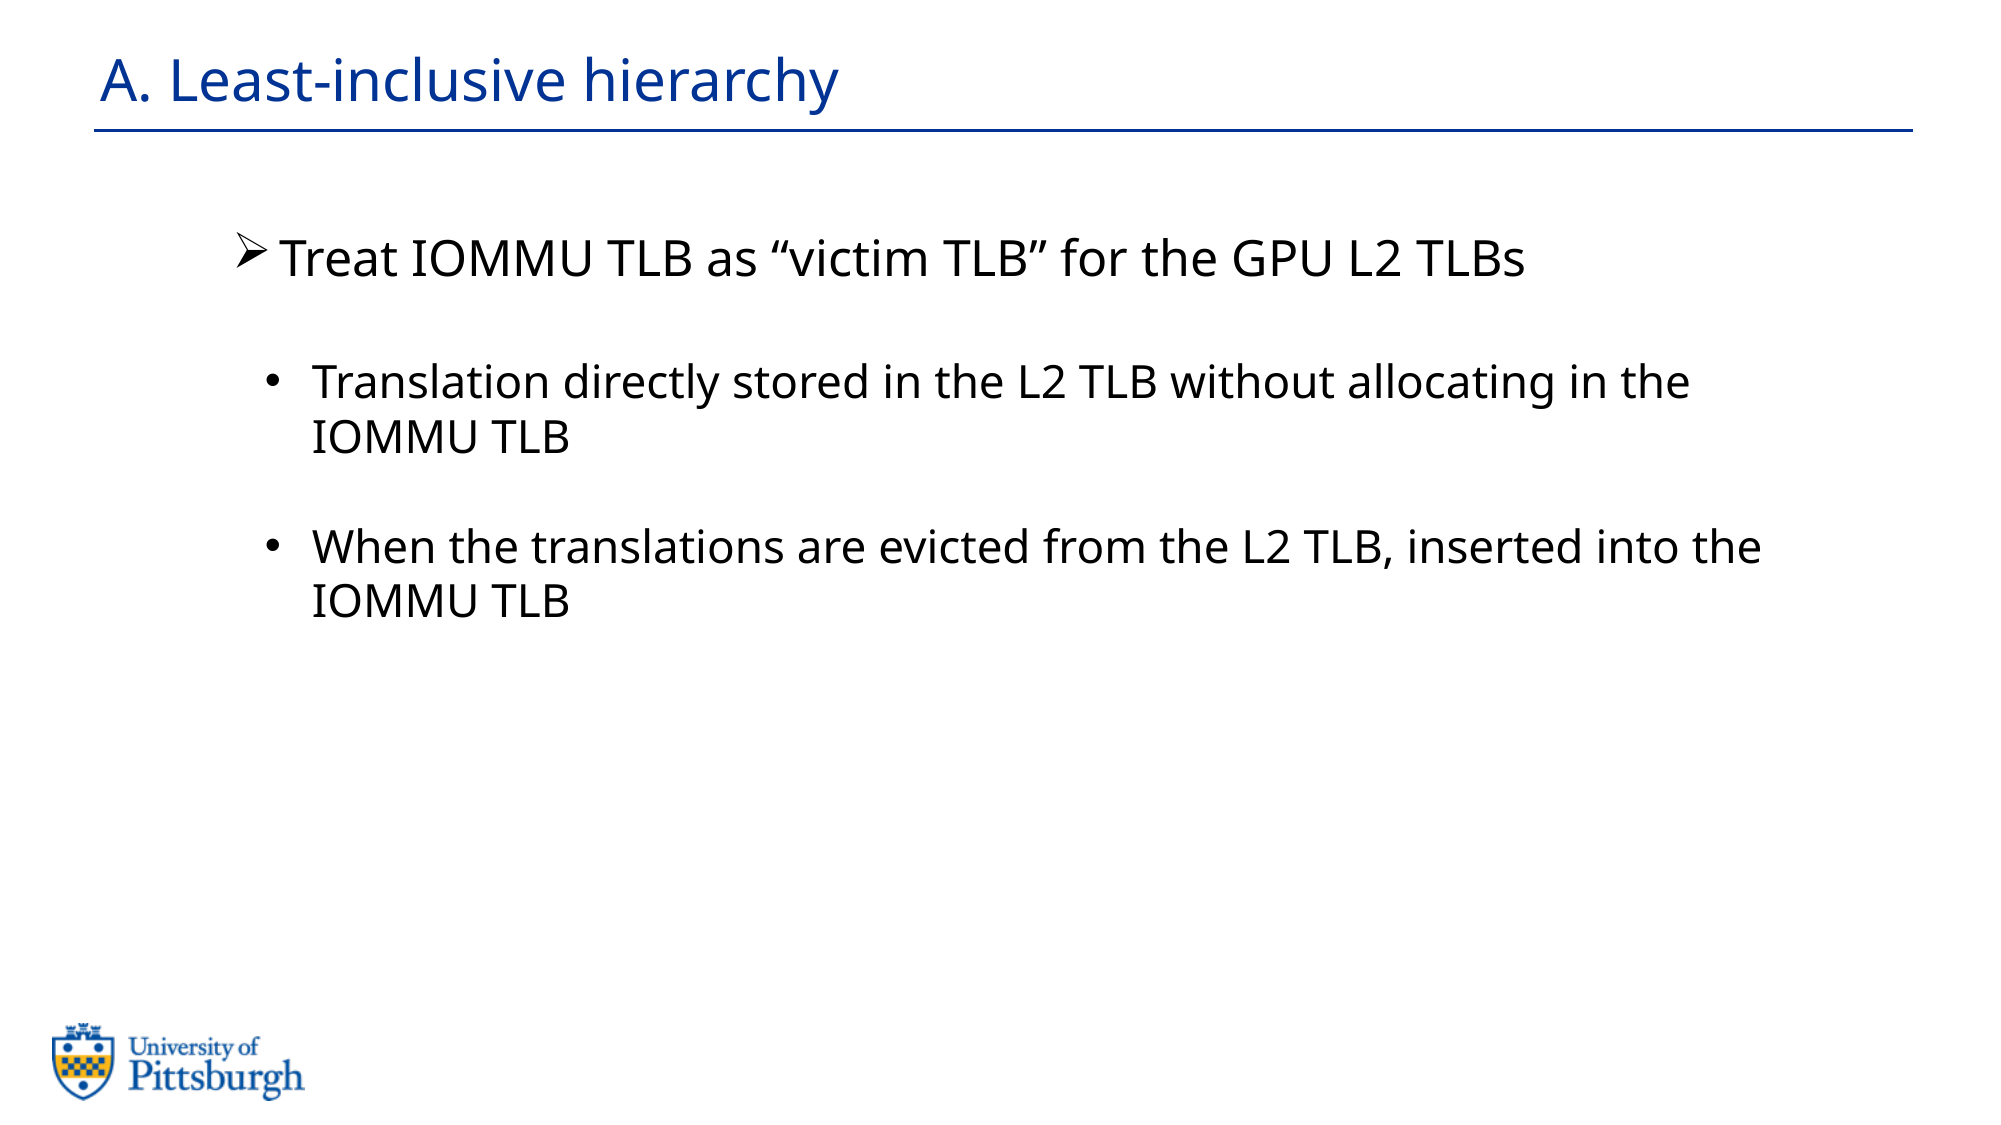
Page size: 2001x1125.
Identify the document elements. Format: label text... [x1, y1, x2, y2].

picture [52, 1022, 305, 1101]
text_box Treat IOMMU TLB as “victim TLB” for the GPU L2 TLBs [217, 216, 1542, 607]
text_box Translation directly stored in the L2 TLB without allocating in the IOMMU TLB When the translations are evicted from the L2 TLB, inserted into the IOMMU TLB [250, 344, 1787, 745]
text_box A. Least-inclusive hierarchy [85, 35, 854, 121]
